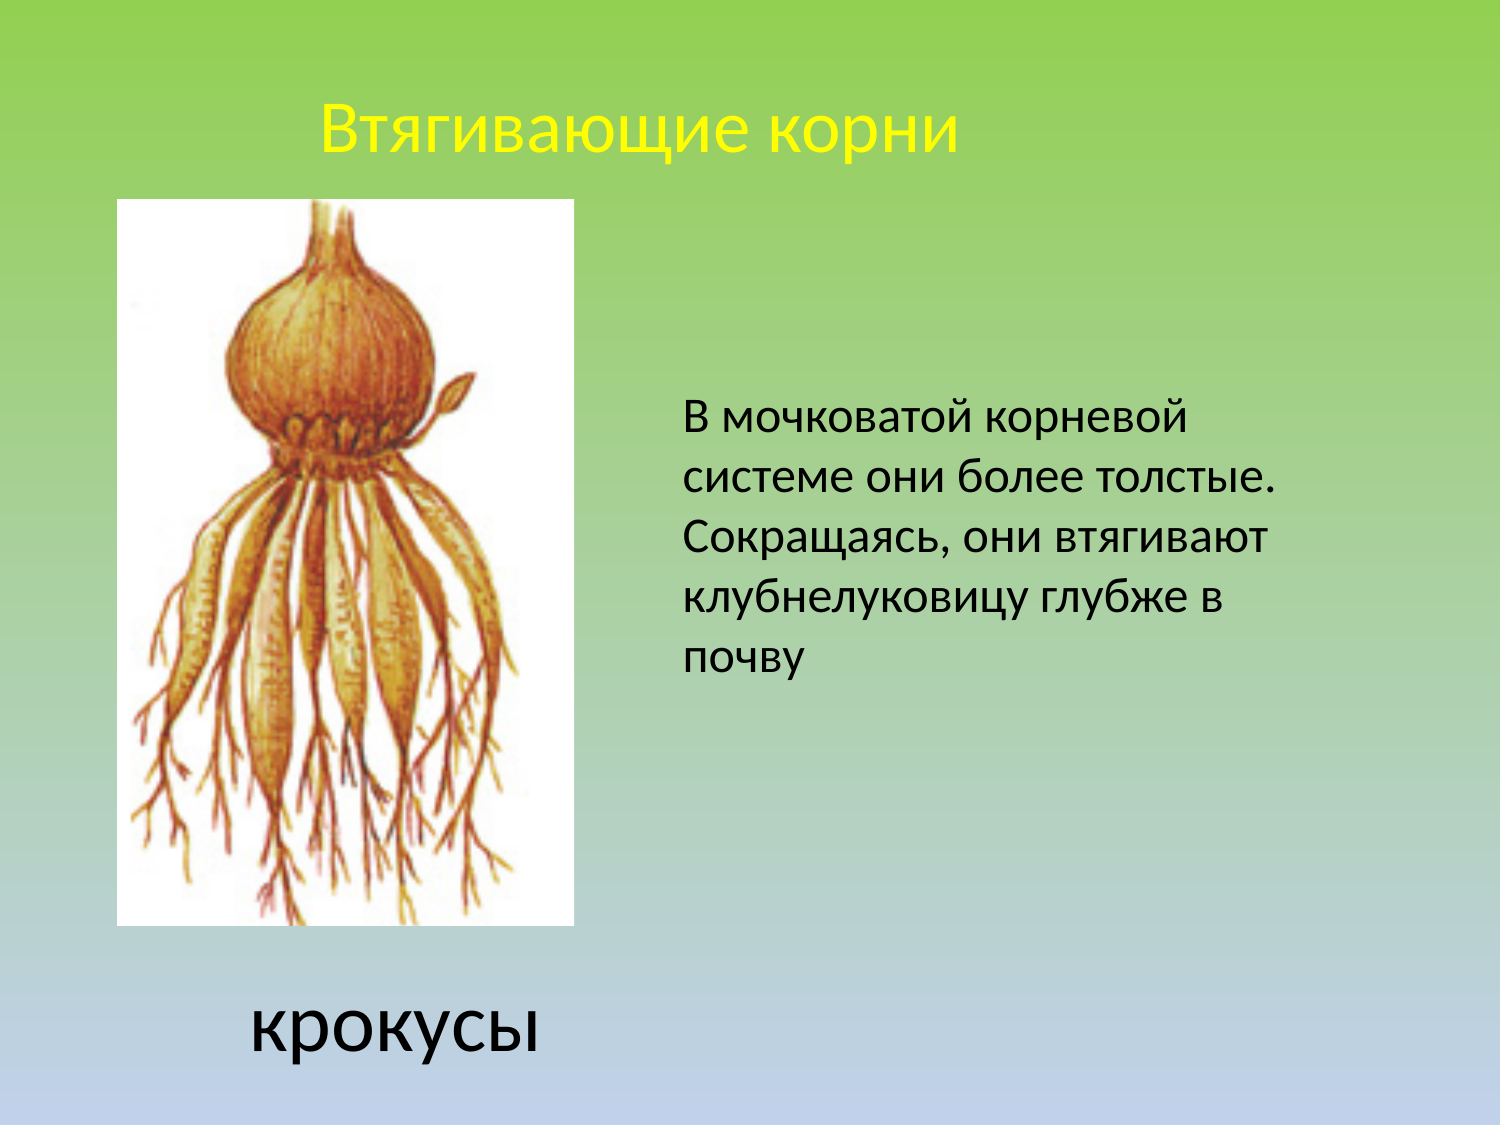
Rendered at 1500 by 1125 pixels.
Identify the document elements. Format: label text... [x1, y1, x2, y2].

picture [116, 198, 575, 926]
text_box Втягивающие корни [304, 70, 1037, 175]
text_box В мочковатой корневой системе они более толстые. Сокращаясь, они втягивают клубнелуковицу глубже в почву [667, 374, 1348, 690]
text_box крокусы [234, 960, 577, 1076]
